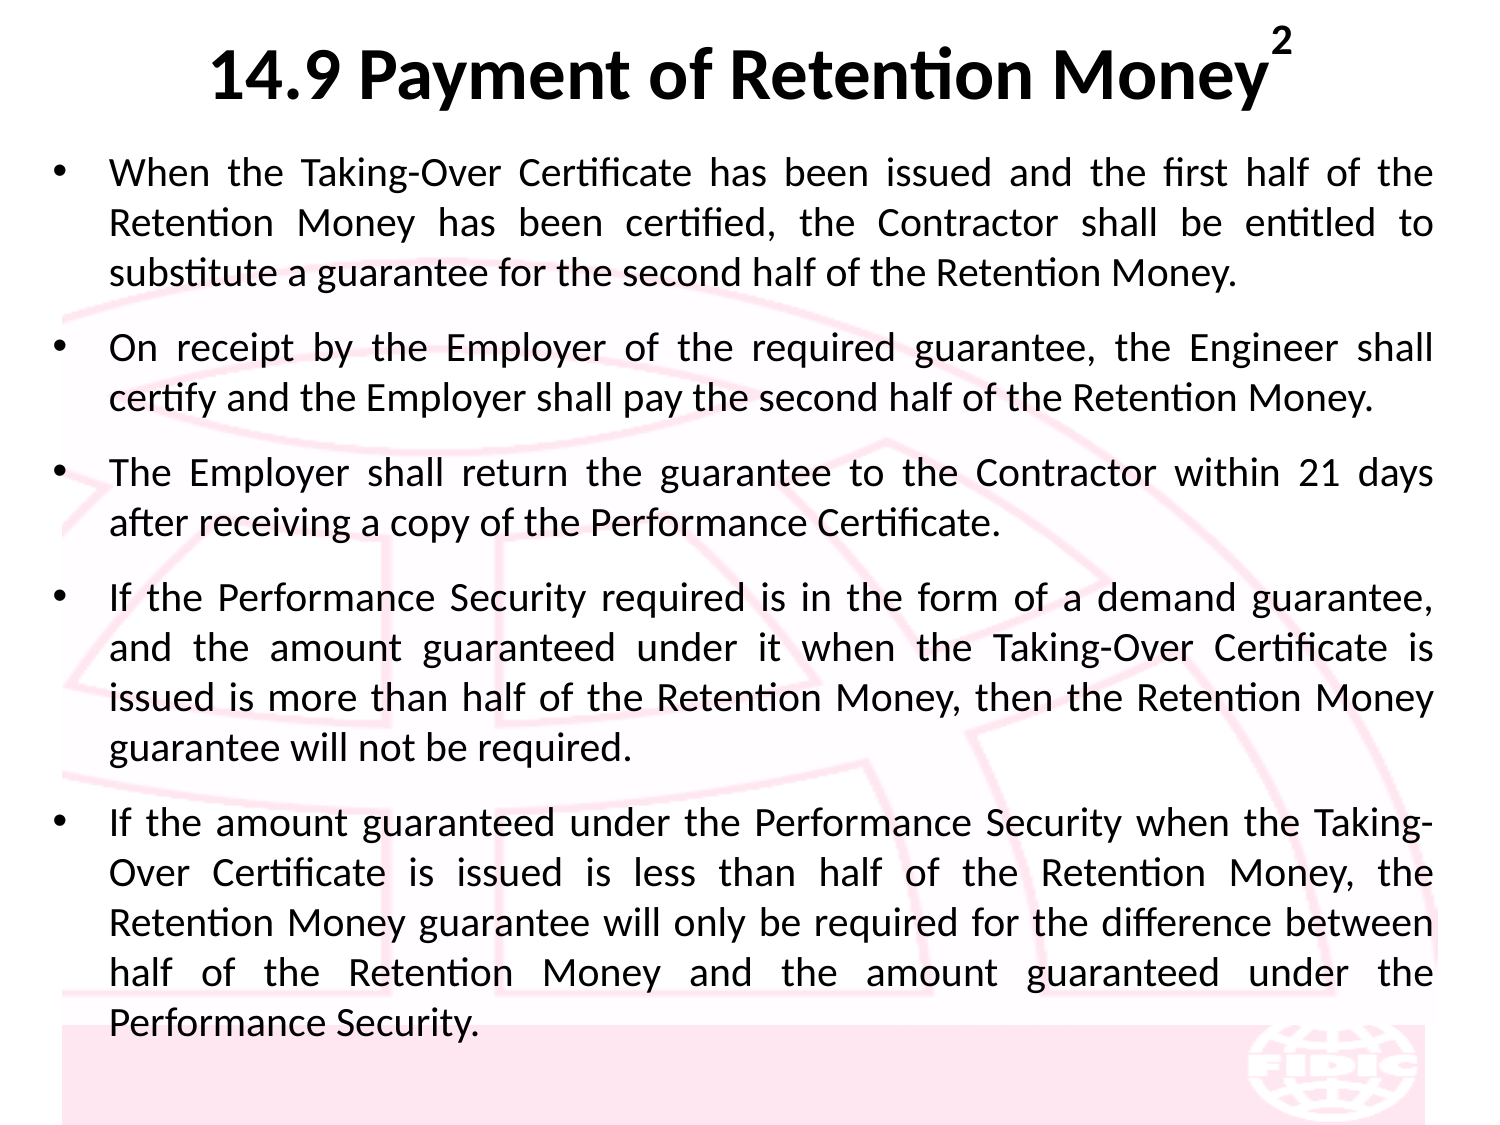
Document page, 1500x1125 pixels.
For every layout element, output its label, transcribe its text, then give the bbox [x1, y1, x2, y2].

title 14.9 Payment of Retention Money2 [75, 0, 1425, 125]
list When the Taking-Over Certificate has been issued and the first half of the Retention Money has been certified, the Contractor shall be entitled to substitute a guarantee for the second half of the Retention Money. On receipt by the Employer of the required guarantee, the Engineer shall certify and the Employer shall pay the second half of the Retention Money. The Employer shall return the guarantee to the Contractor within 21 days after receiving a copy of the Performance Certificate. If the Performance Security required is in the form of a demand guarantee, and the amount guaranteed under it when the Taking-Over Certificate is issued is more than half of the Retention Money, then the Retention Money guarantee will not be required. If the amount guaranteed under the Performance Security when the Taking-Over Certificate is issued is less than half of the Retention Money, the Retention Money guarantee will only be required for the difference between half of the Retention Money and the amount guaranteed under the Performance Security. [37, 137, 1450, 1063]
